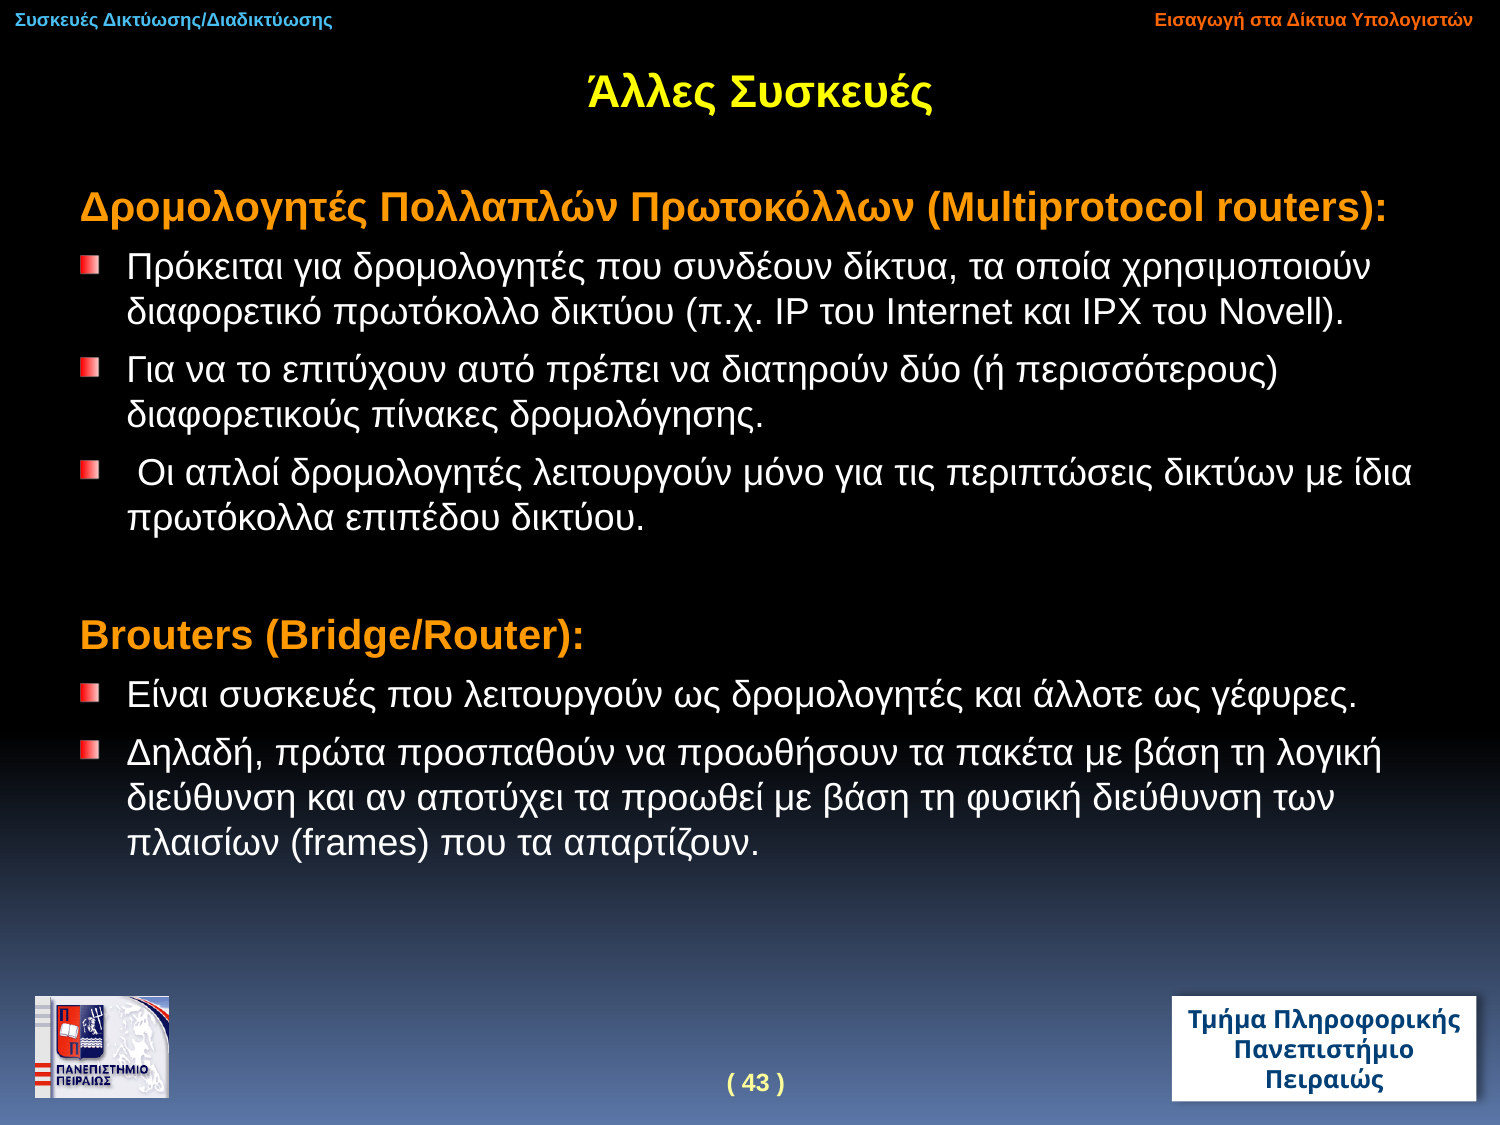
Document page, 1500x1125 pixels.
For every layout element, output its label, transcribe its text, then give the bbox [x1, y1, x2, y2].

picture [79, 254, 101, 276]
text_box ( 43 ) [702, 1058, 809, 1104]
picture [79, 356, 101, 379]
picture [79, 739, 101, 761]
picture [35, 996, 169, 1098]
picture [79, 682, 101, 704]
picture [79, 459, 101, 481]
text_box Συσκευές Δικτύωσης/Διαδικτύωσης [0, 0, 361, 38]
text_box Δρομολογητές Πολλαπλών Πρωτοκόλλων (Multiprotocol routers): Πρόκειται για δρομολογητές που συνδέουν δίκτυα, τα οποία χρησιμοποιούν διαφορετικό πρωτόκολλο δικτύου (π.χ. IP του Internet και IPX του Novell). Για να το επιτύχουν αυτό πρέπει να διατηρούν δύο (ή περισσότερους) διαφορετικούς πίνακες δρομολόγησης. Οι απλοί δρομολογητές λειτουργούν μόνο για τις περιπτώσεις δικτύων με ίδια πρωτόκολλα επιπέδου δικτύου. Brouters (Bridge/Router): Είναι συσκευές που λειτουργούν ως δρομολογητές και άλλοτε ως γέφυρες. Δηλαδή, πρώτα προσπαθούν να προωθήσουν τα πακέτα με βάση τη λογική διεύθυνση και αν αποτύχει τα προωθεί με βάση τη φυσική διεύθυνση των πλαισίων (frames) που τα απαρτίζουν. [64, 172, 1447, 871]
slide_number 44 [1412, 1052, 1488, 1113]
text_box Εισαγωγή στα Δίκτυα Υπολογιστών [1139, 0, 1495, 38]
text_box Άλλες Συσκευές [572, 54, 949, 125]
